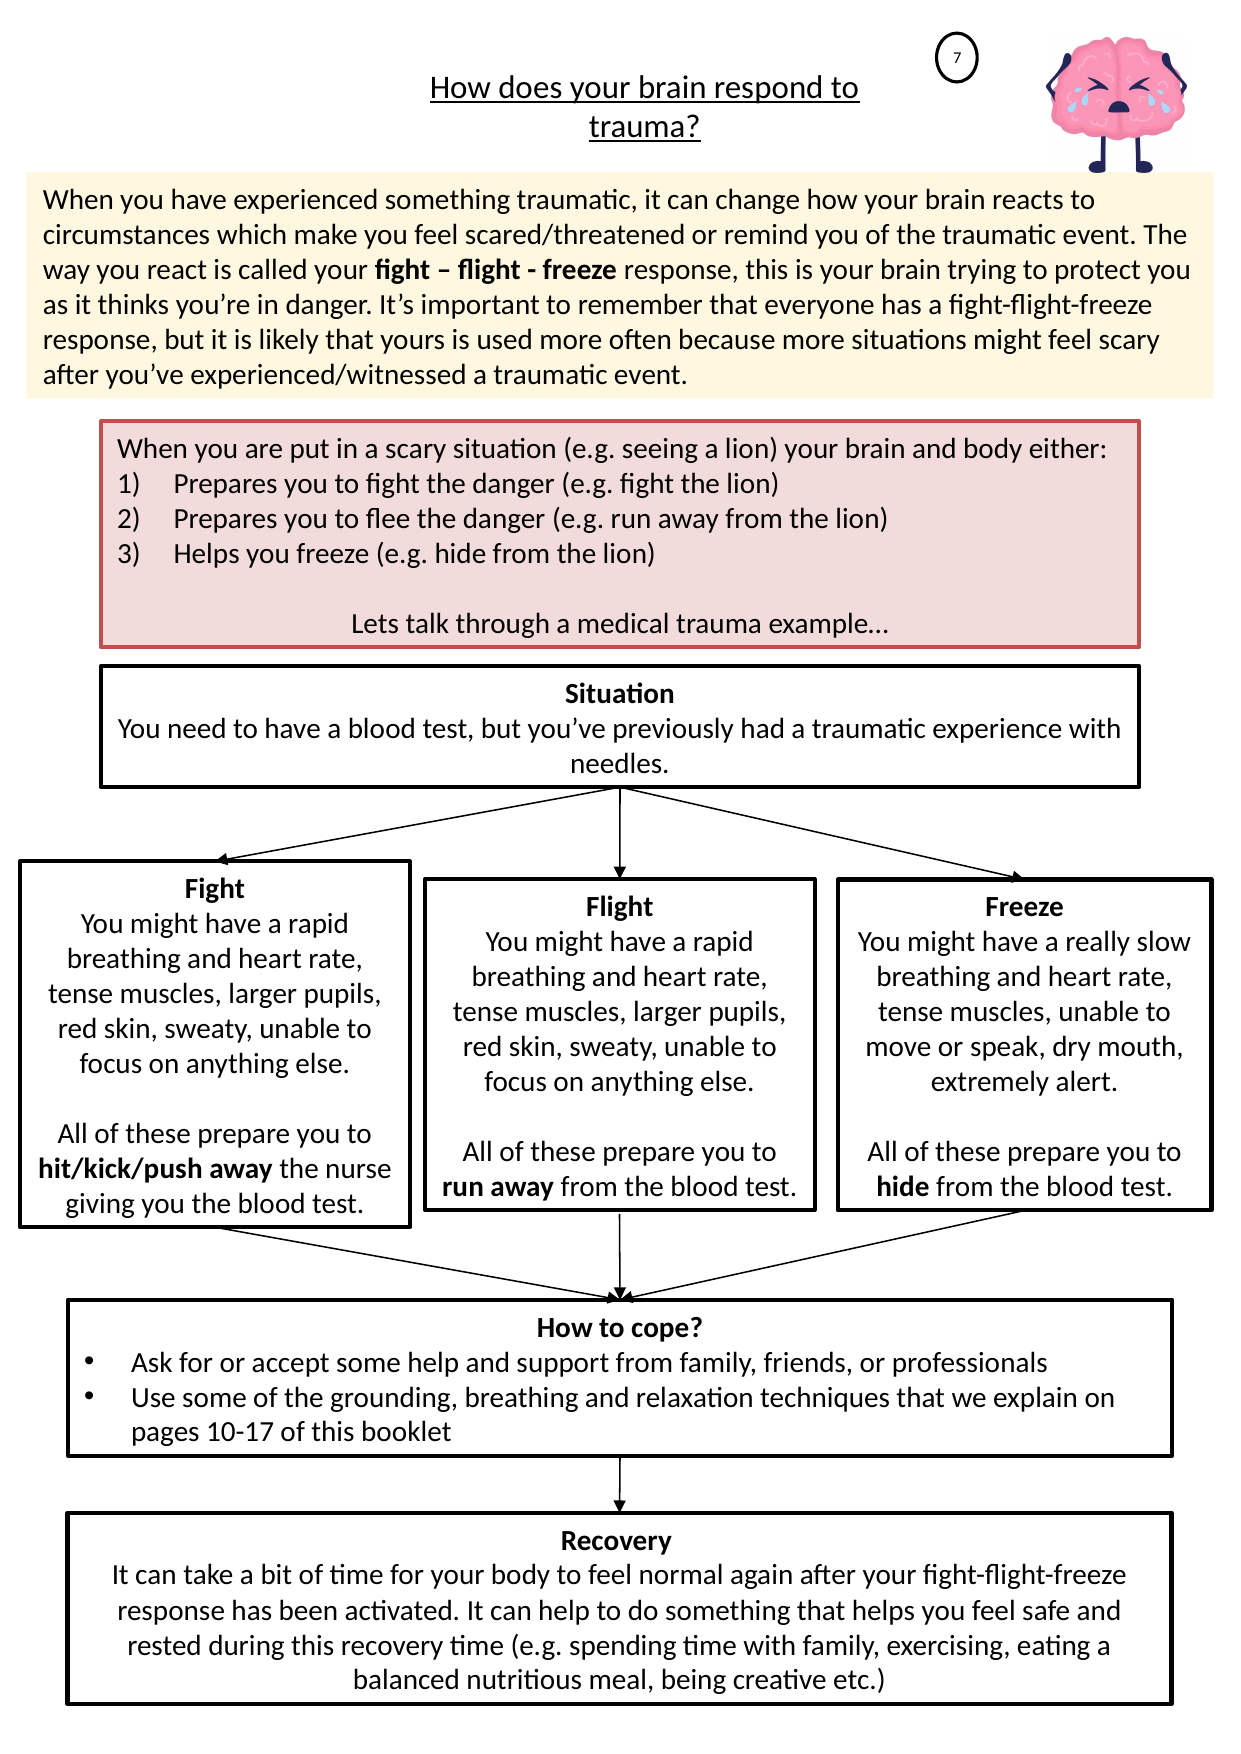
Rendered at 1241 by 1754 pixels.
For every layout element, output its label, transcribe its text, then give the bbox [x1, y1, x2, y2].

picture [1046, 37, 1187, 173]
text_box How does your brain respond to trauma? [382, 37, 908, 172]
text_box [214, 1230, 621, 1301]
text_box Fight You might have a rapid breathing and heart rate, tense muscles, larger pupils, red skin, sweaty, unable to focus on anything else. All of these prepare you to hit/kick/push away the nurse giving you the blood test. [18, 859, 412, 1229]
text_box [214, 788, 617, 862]
text_box [975, 41, 980, 74]
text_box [619, 788, 1025, 880]
text_box Freeze You might have a really slow breathing and heart rate, tense muscles, unable to move or speak, dry mouth, extremely alert. All of these prepare you to hide from the blood test. [836, 877, 1214, 1212]
text_box 7 [927, 20, 975, 94]
text_box Recovery It can take a bit of time for your body to feel normal again after your fight-flight-freeze response has been activated. It can help to do something that helps you feel safe and rested during this recovery time (e.g. spending time with family, exercising, eating a balanced nutritious meal, being creative etc.) [65, 1511, 1174, 1706]
text_box Situation You need to have a blood test, but you’ve previously had a traumatic experience with needles. [99, 664, 1141, 789]
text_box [619, 1213, 1025, 1300]
text_box When you have experienced something traumatic, it can change how your brain reacts to circumstances which make you feel scared/threatened or remind you of the traumatic event. The way you react is called your fight – flight - freeze response, this is your brain trying to protect you as it thinks you’re in danger. It’s important to remember that everyone has a fight-flight-freeze response, but it is likely that yours is used more often because more situations might feel scary after you’ve experienced/witnessed a traumatic event. [26, 172, 1214, 399]
text_box How to cope? Ask for or accept some help and support from family, friends, or professionals Use some of the grounding, breathing and relaxation techniques that we explain on pages 10-17 of this booklet [66, 1298, 1174, 1458]
text_box Flight You might have a rapid breathing and heart rate, tense muscles, larger pupils, red skin, sweaty, unable to focus on anything else. All of these prepare you to run away from the blood test. [423, 877, 817, 1212]
text_box When you are put in a scary situation (e.g. seeing a lion) your brain and body either: Prepares you to fight the danger (e.g. fight the lion) Prepares you to flee the danger (e.g. run away from the lion) Helps you freeze (e.g. hide from the lion) Lets talk through a medical trauma example… [99, 419, 1141, 649]
